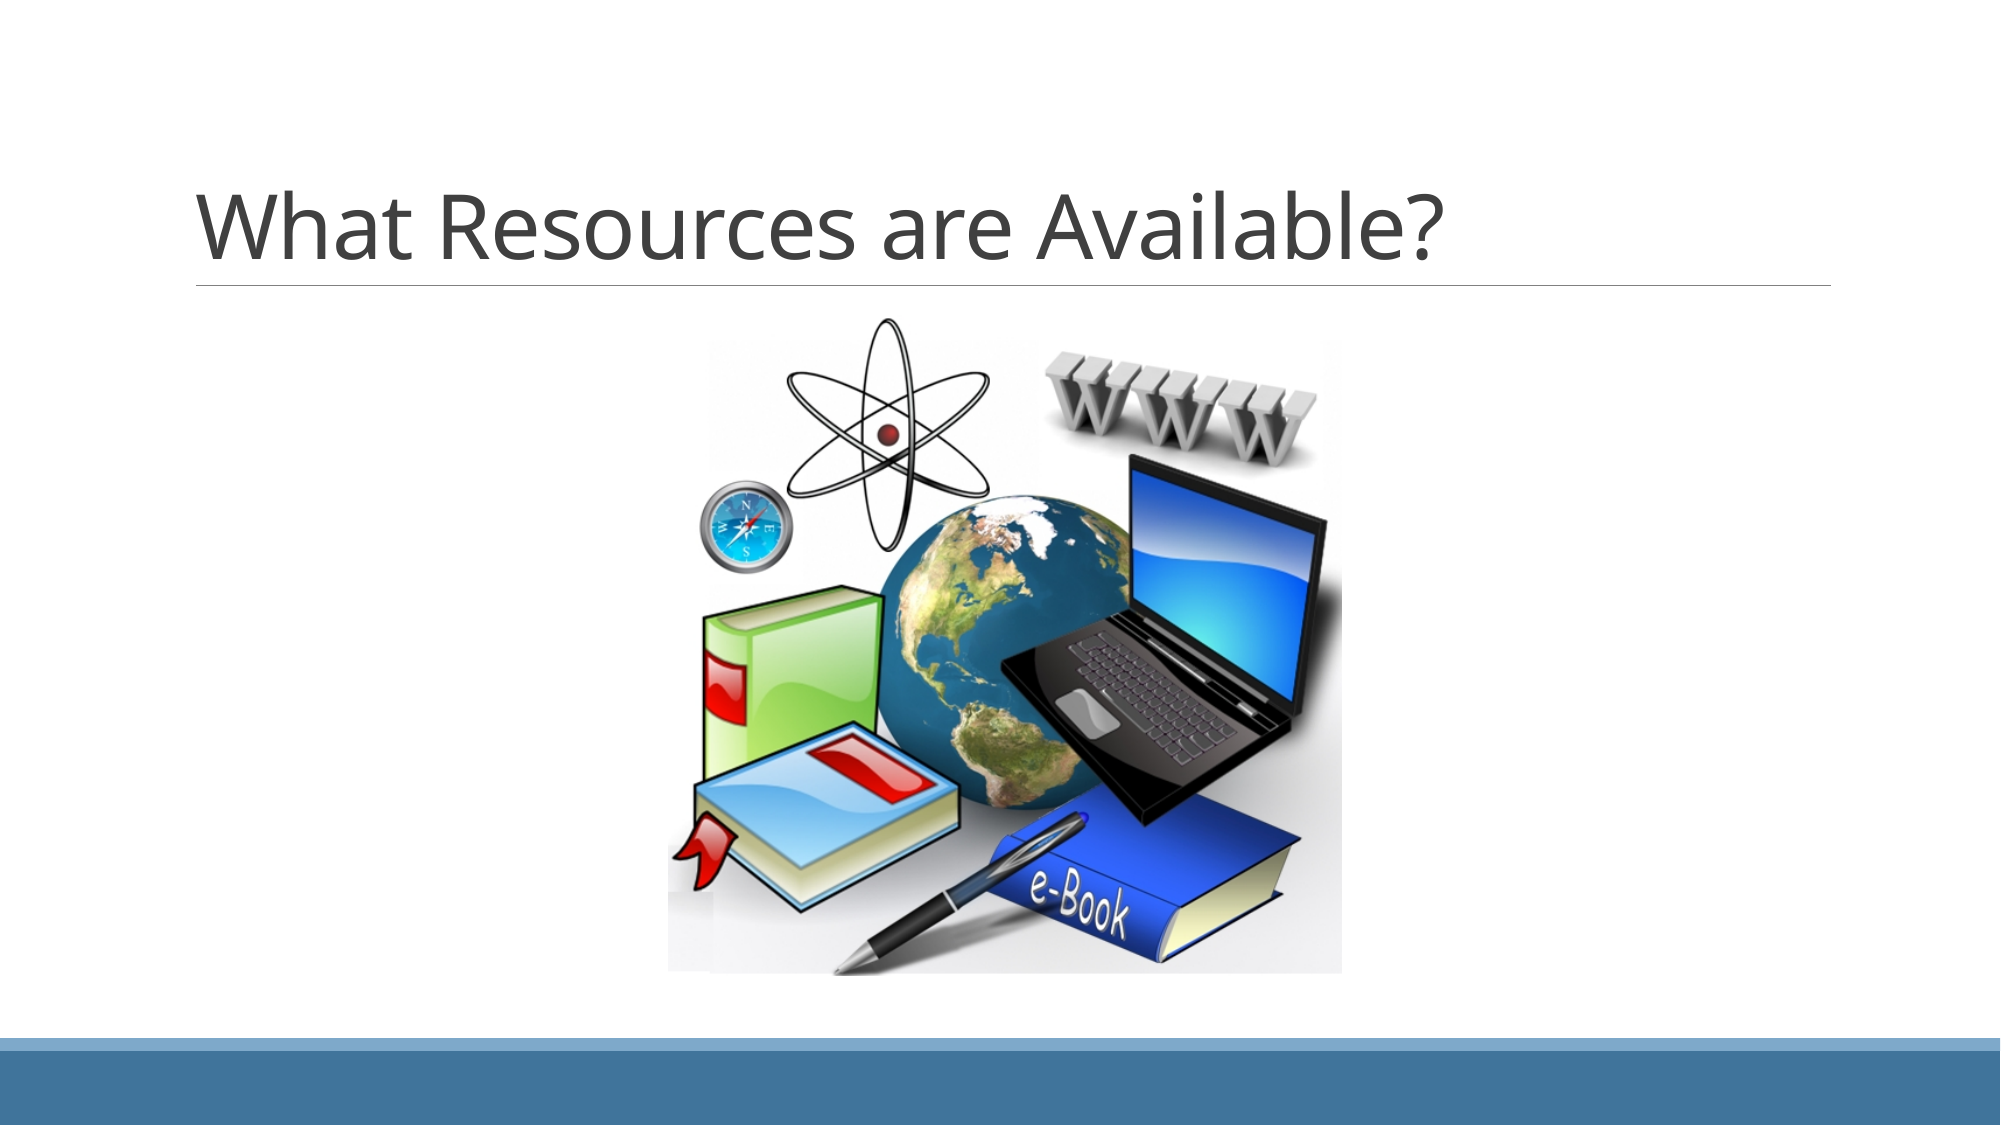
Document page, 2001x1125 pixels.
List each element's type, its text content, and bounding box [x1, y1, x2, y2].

title What Resources are Available? [180, 47, 1830, 285]
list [667, 314, 1343, 976]
